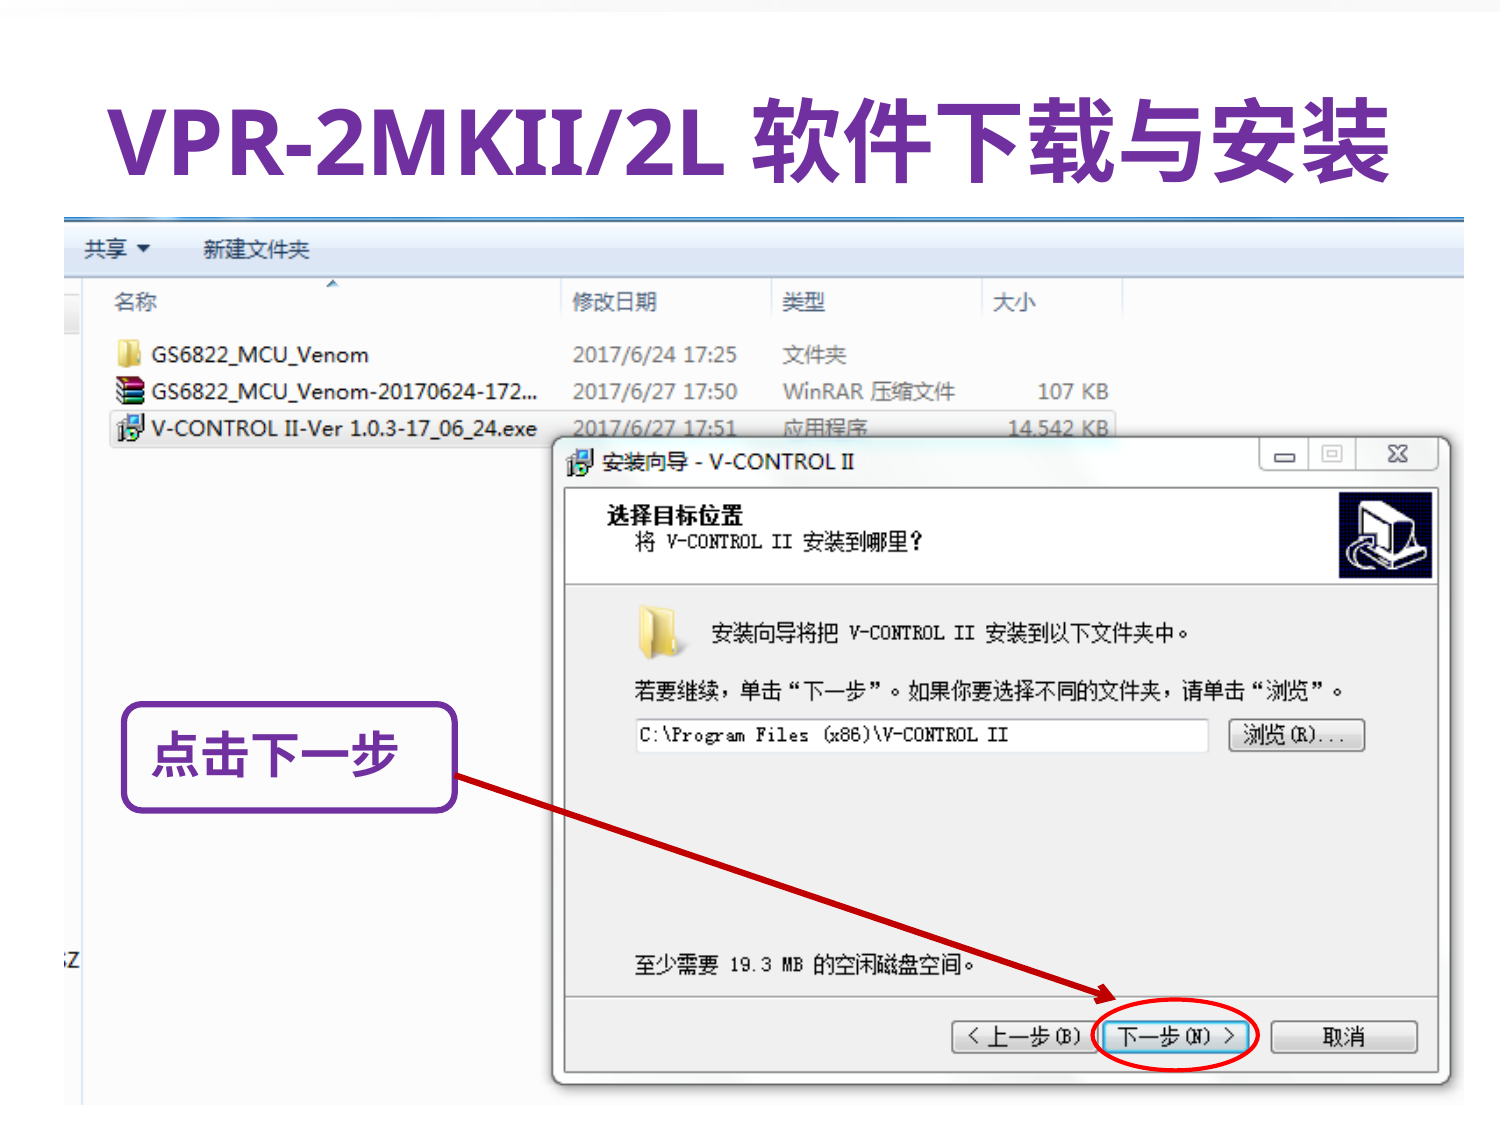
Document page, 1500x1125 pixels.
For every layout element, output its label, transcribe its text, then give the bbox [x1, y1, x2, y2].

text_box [454, 774, 1117, 1000]
title VPR-2MKII/2L软件下载与安装 [75, 45, 1425, 217]
picture [64, 217, 1464, 1106]
